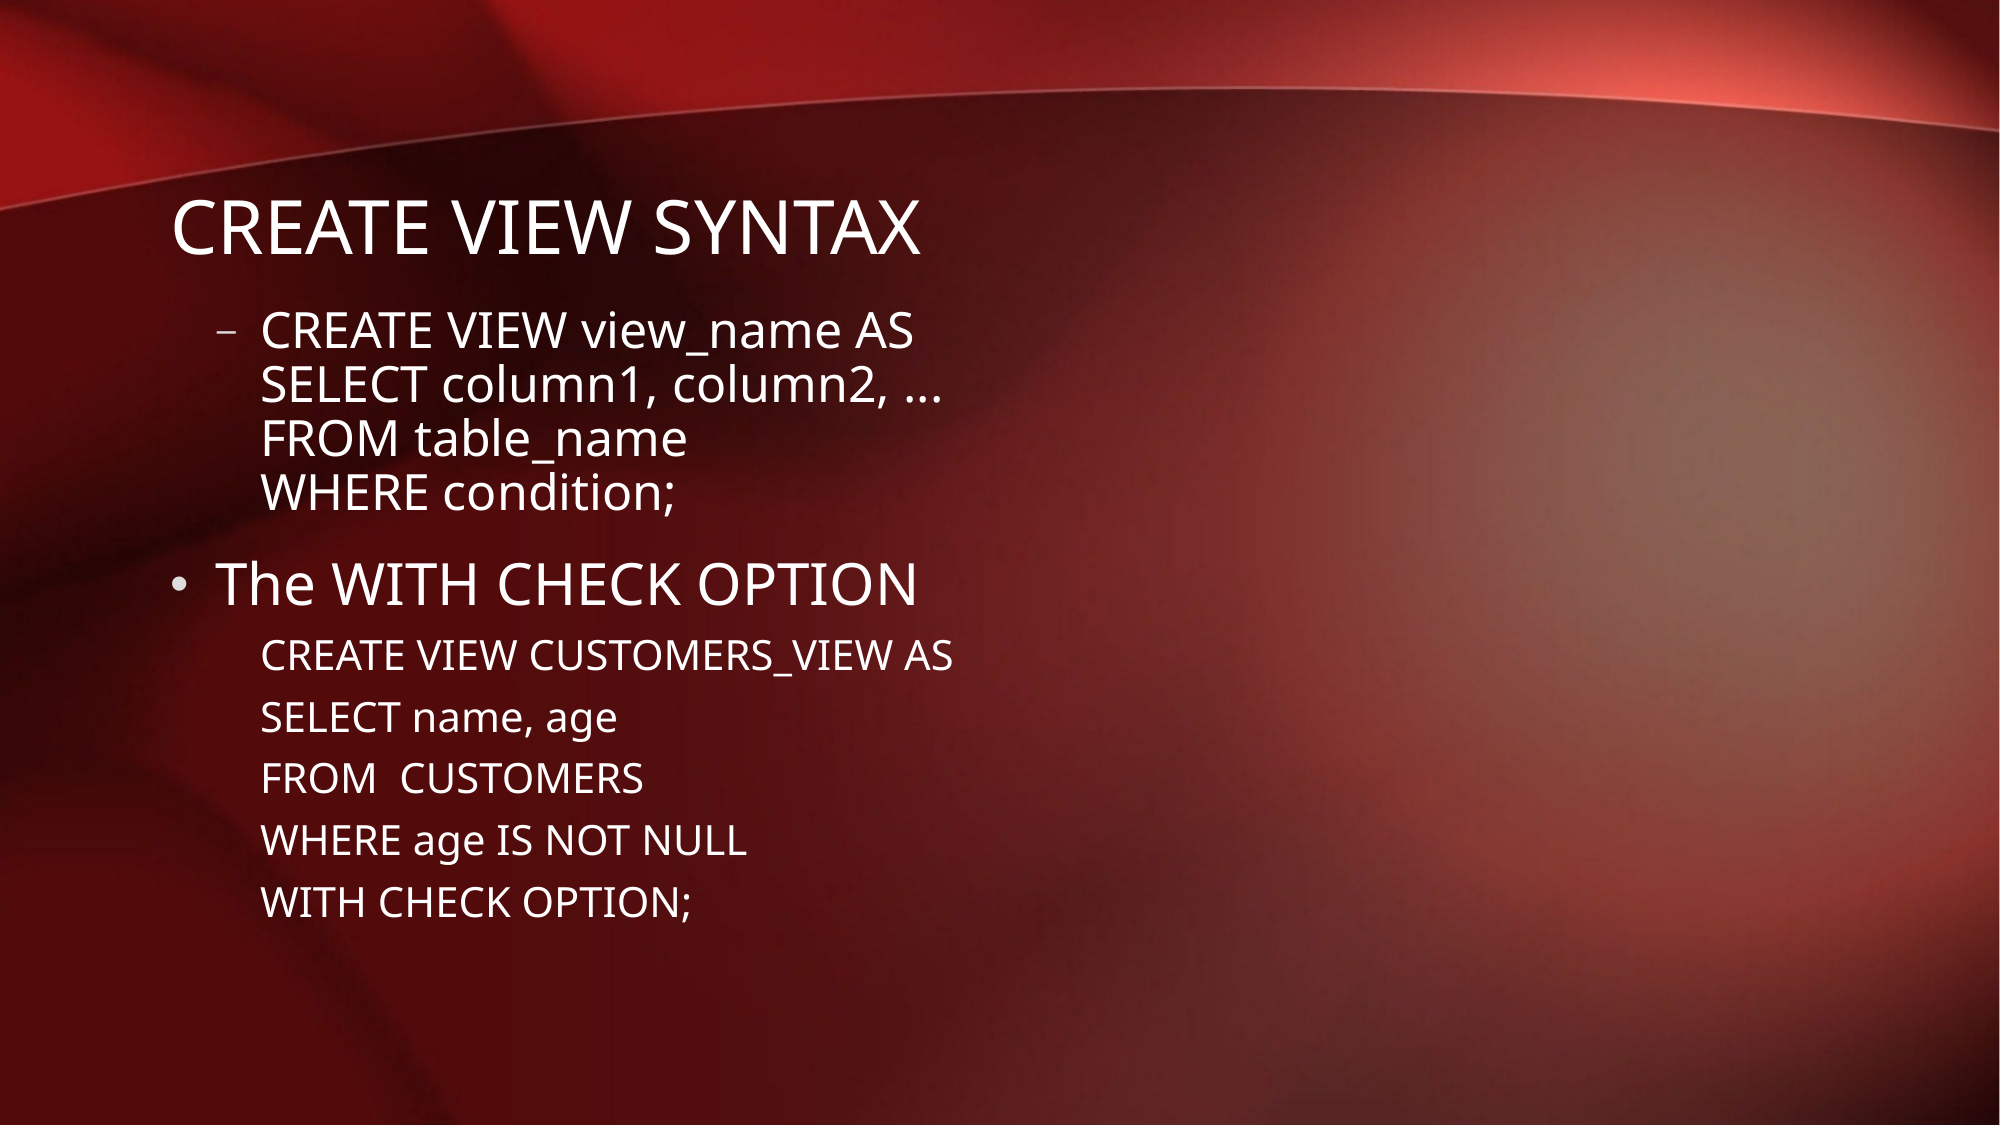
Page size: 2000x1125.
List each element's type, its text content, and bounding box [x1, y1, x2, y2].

list CREATE VIEW view_name AS SELECT column1, column2, ... FROM table_name WHERE condition; The WITH CHECK OPTION CREATE VIEW CUSTOMERS_VIEW AS SELECT name, age FROM CUSTOMERS WHERE age IS NOT NULL WITH CHECK OPTION; [149, 295, 1850, 1030]
picture [0, 0, 2000, 1125]
title CREATE VIEW Syntax [149, 79, 1850, 280]
